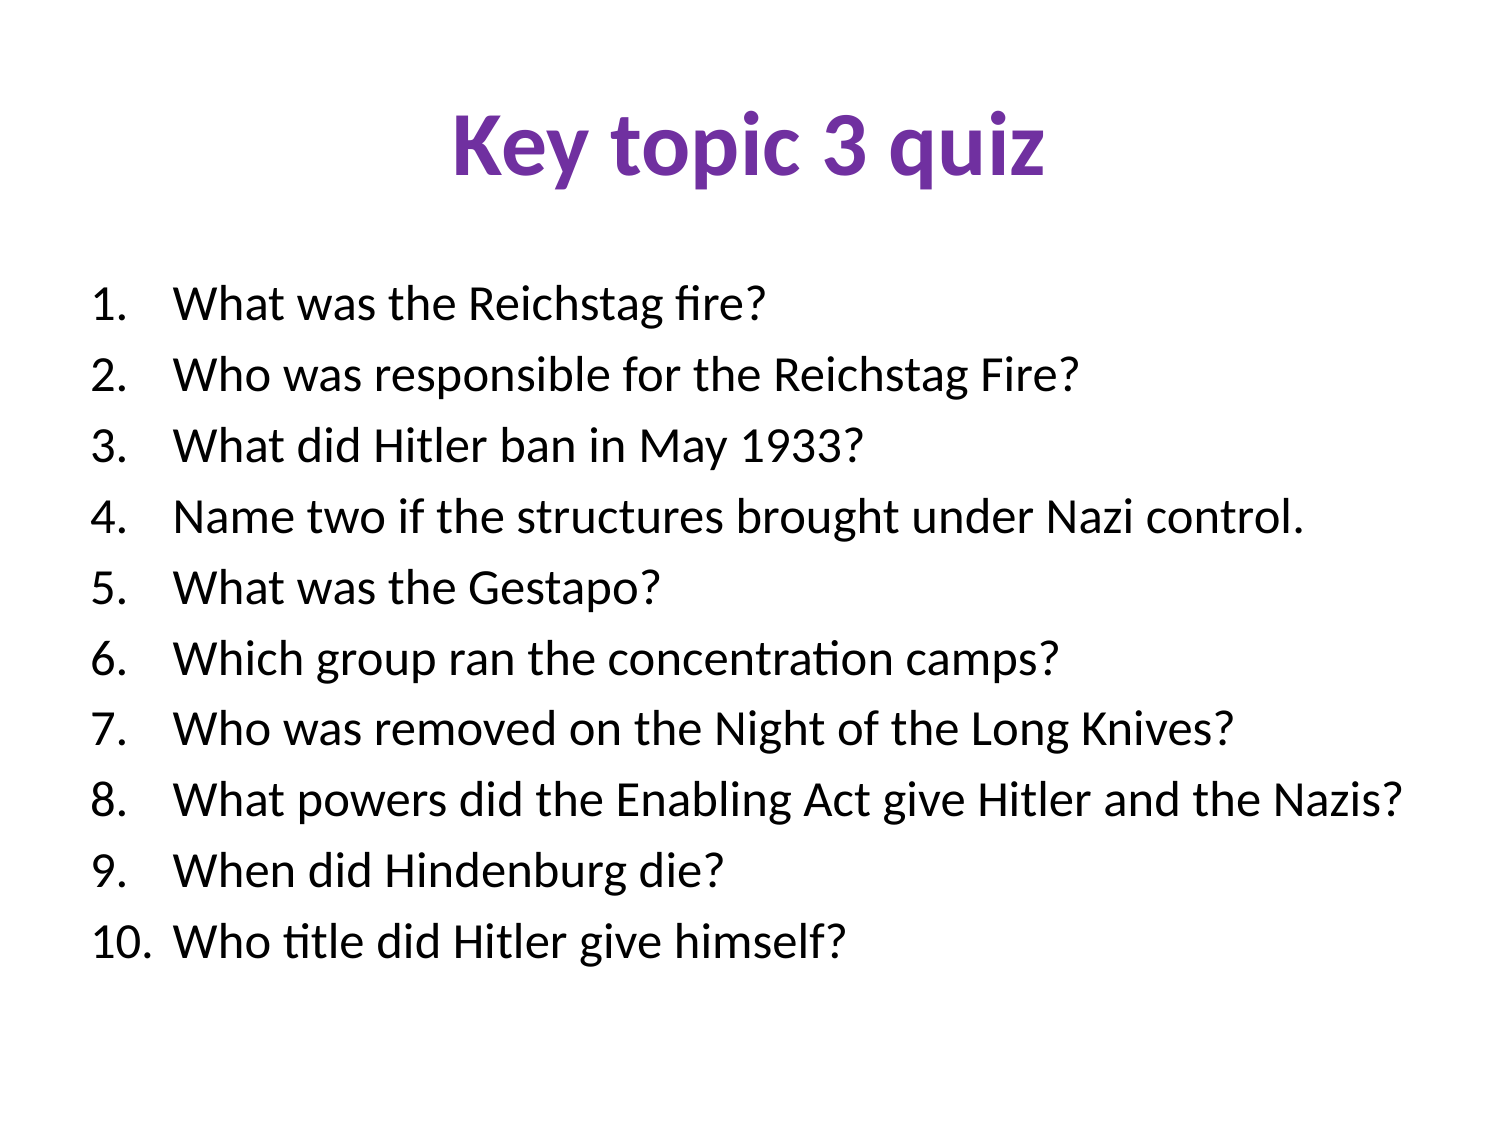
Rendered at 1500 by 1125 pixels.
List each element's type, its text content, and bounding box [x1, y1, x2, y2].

title Key topic 3 quiz [75, 45, 1425, 233]
list What was the Reichstag fire? Who was responsible for the Reichstag Fire? What did Hitler ban in May 1933? Name two if the structures brought under Nazi control. What was the Gestapo? Which group ran the concentration camps? Who was removed on the Night of the Long Knives? What powers did the Enabling Act give Hitler and the Nazis? When did Hindenburg die? Who title did Hitler give himself? [75, 262, 1425, 1005]
